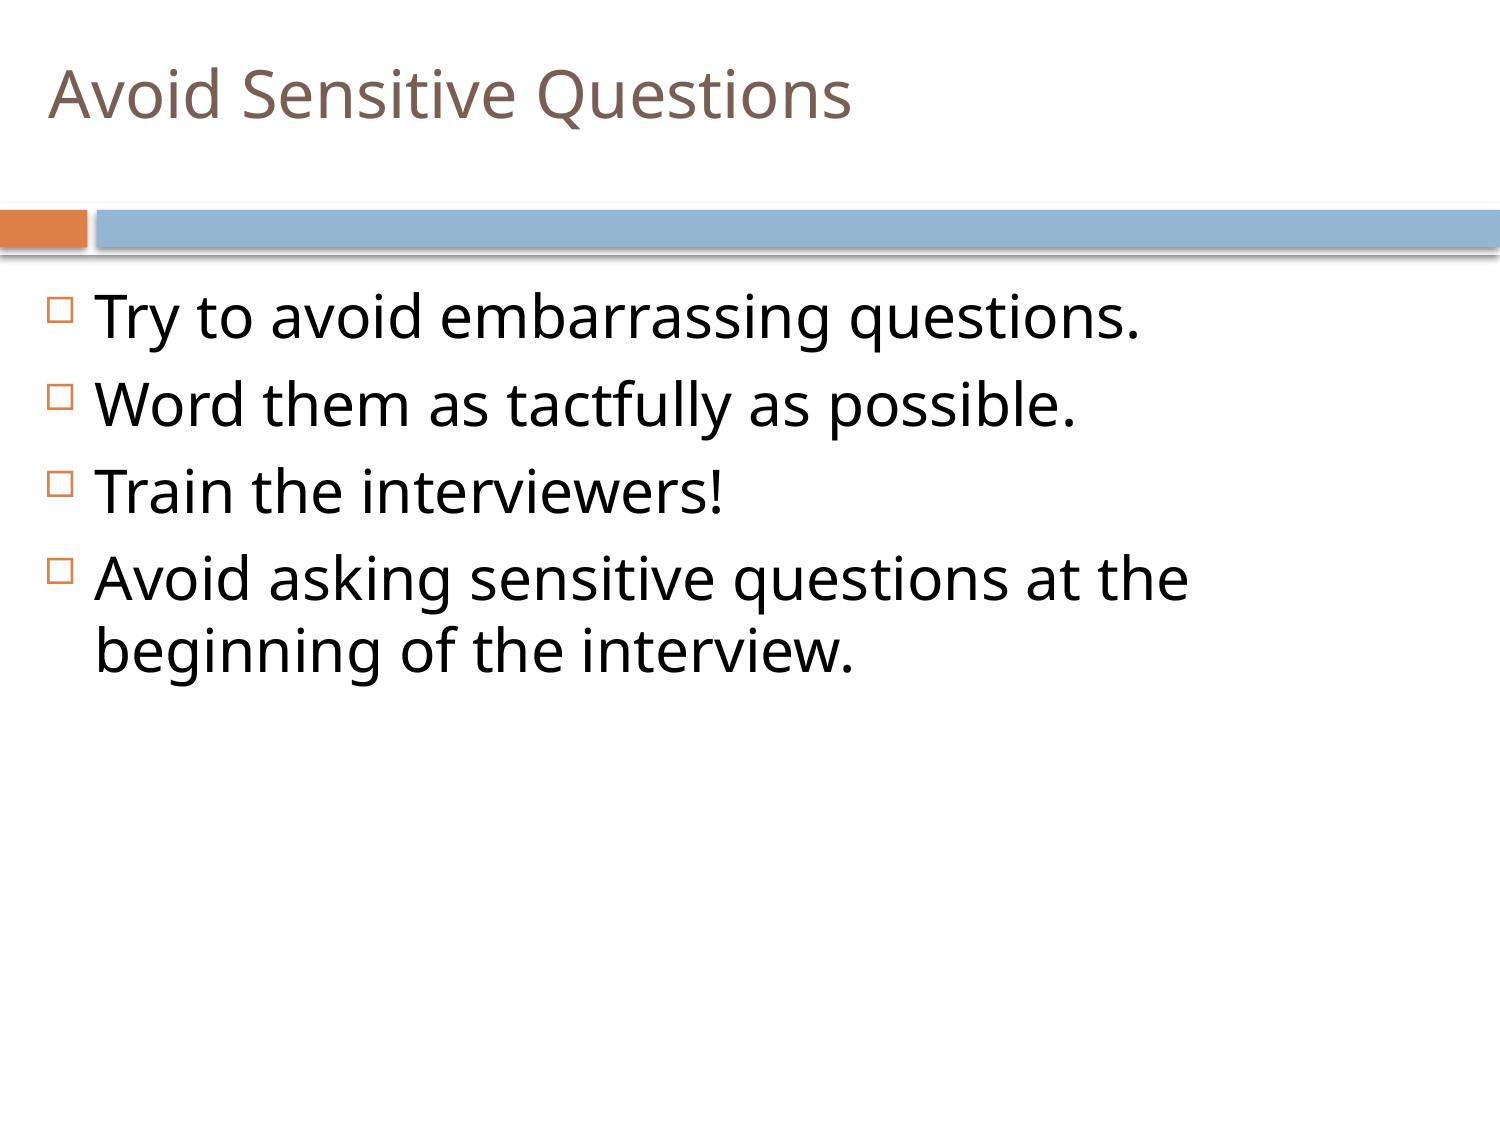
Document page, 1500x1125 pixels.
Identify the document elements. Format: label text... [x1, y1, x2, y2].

title Avoid Sensitive Questions [33, 22, 1239, 162]
list Try to avoid embarrassing questions. Word them as tactfully as possible. Train the interviewers! Avoid asking sensitive questions at the beginning of the interview. [28, 270, 1471, 995]
